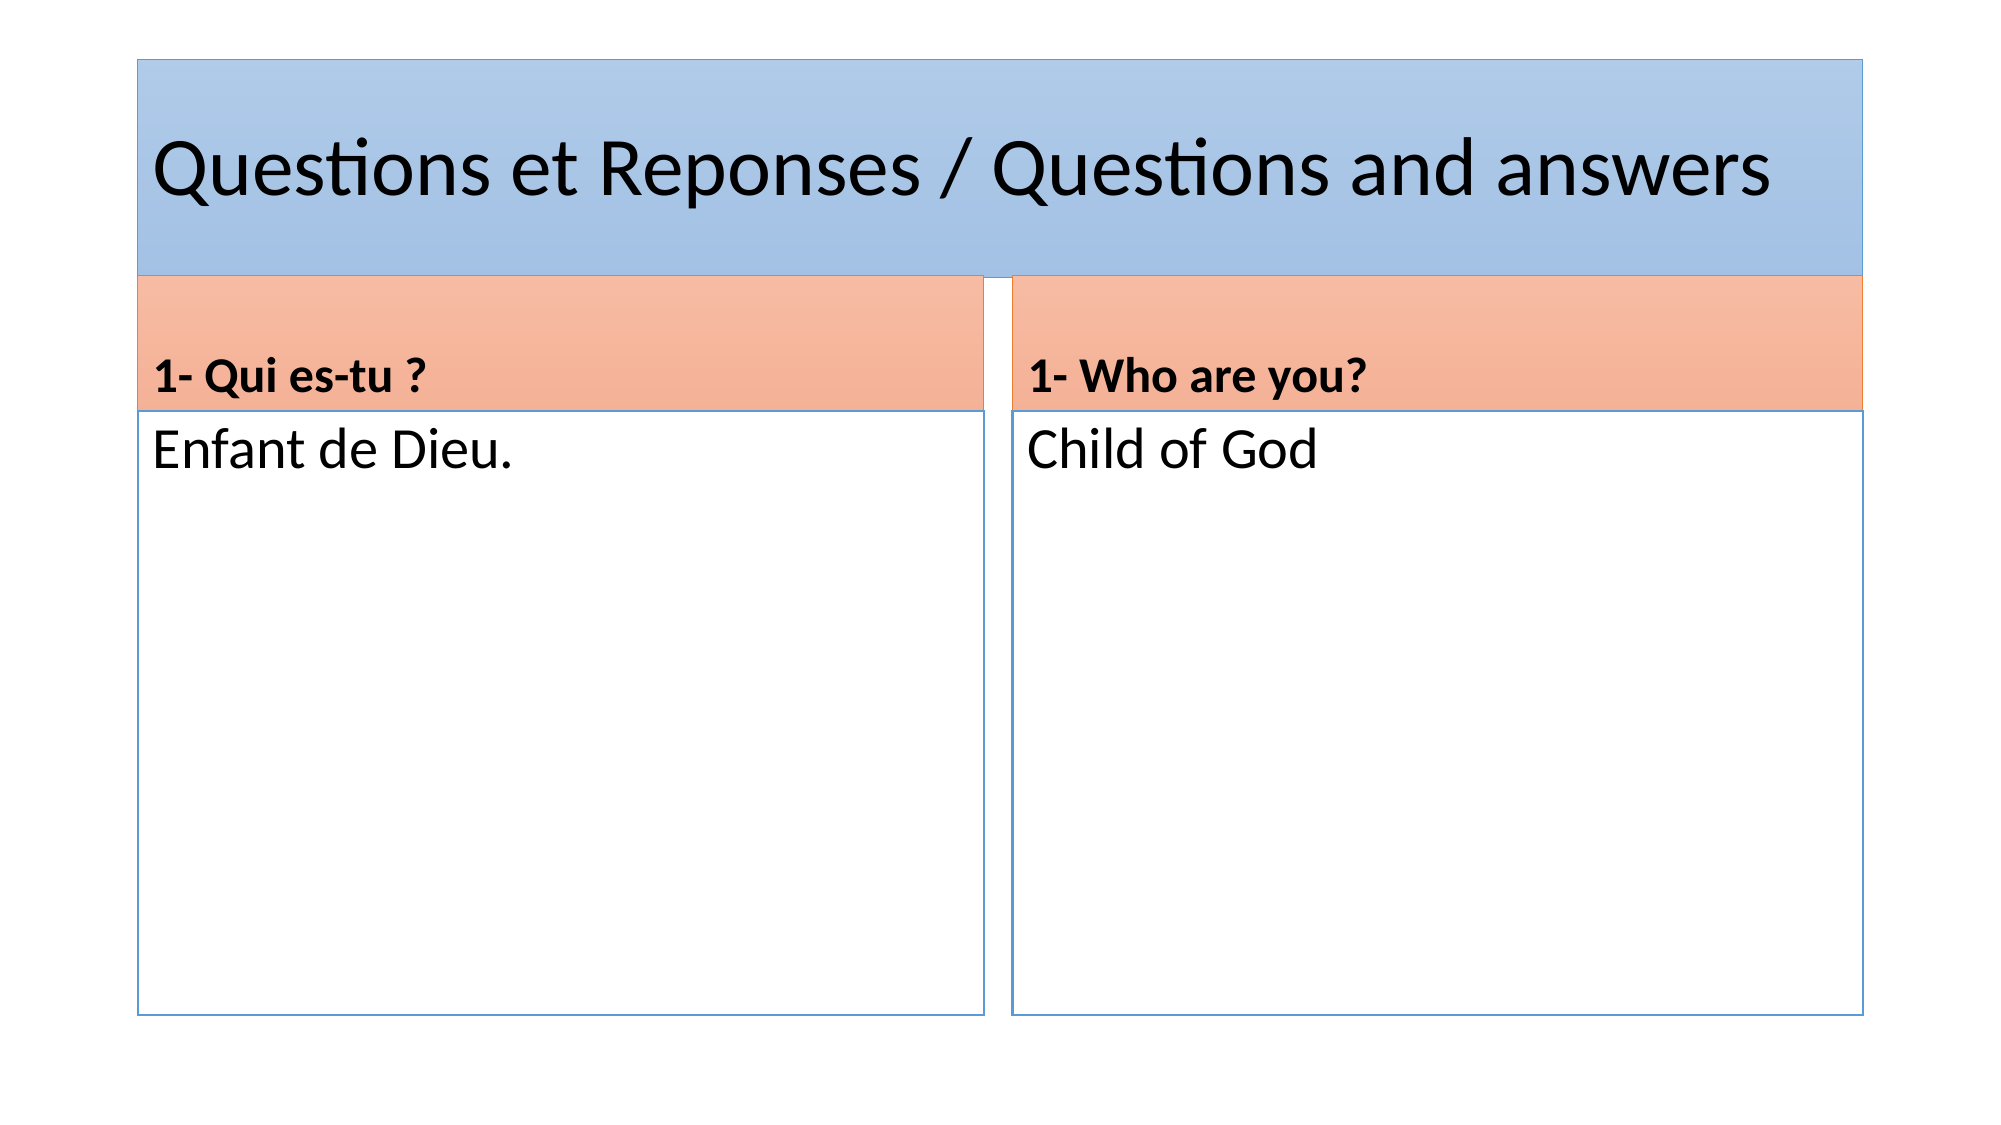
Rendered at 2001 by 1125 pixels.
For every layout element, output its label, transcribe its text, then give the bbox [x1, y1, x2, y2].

title Questions et Reponses / Questions and answers [137, 59, 1863, 278]
list 1- Qui es-tu ? [137, 275, 984, 410]
list Child of God [1011, 410, 1864, 1016]
list Enfant de Dieu. [137, 410, 985, 1016]
list 1- Who are you? [1012, 275, 1863, 410]
